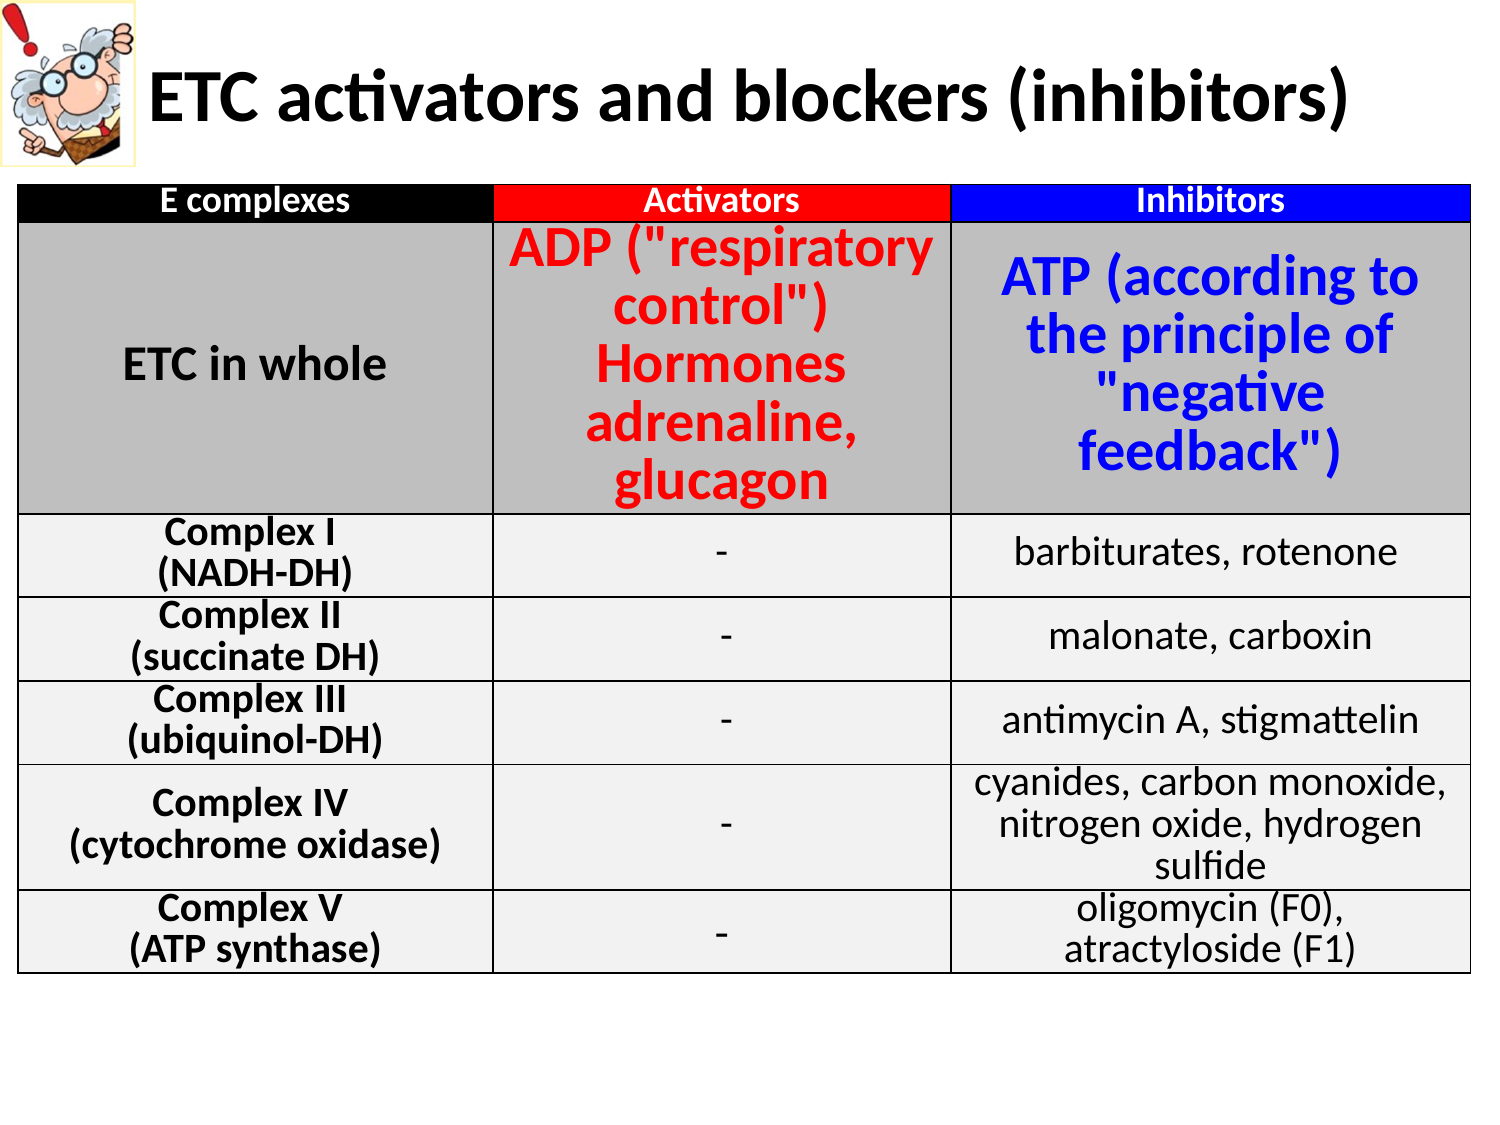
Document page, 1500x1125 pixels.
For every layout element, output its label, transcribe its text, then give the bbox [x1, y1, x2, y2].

table_cell Complex III (ubiquinol-DH) [19, 682, 492, 764]
table_cell ETC in whole [19, 223, 492, 513]
table_cell barbiturates, rotenone [952, 515, 1470, 596]
table_cell malonate, carboxin [952, 598, 1470, 680]
table_cell Complex I (NАDН-DH) [19, 515, 492, 596]
table_cell Complex II (succinate DH) [19, 598, 492, 680]
table_header Е complexes [19, 185, 492, 221]
table_cell ADP ("respiratory control") Hormones adrenaline, glucagon [494, 223, 950, 513]
picture [0, 0, 136, 168]
table_cell - [494, 765, 950, 889]
table_cell - [494, 682, 950, 764]
table_cell ATP (according to the principle of "negative feedback") [952, 223, 1470, 513]
table_cell Complex V (ATP synthase) [19, 891, 492, 972]
table_header Activators [494, 185, 950, 221]
table_cell Complex IV (cytochrome oxidase) [19, 765, 492, 889]
table_cell cyanides, carbon monoxide, nitrogen oxide, hydrogen sulfide [952, 765, 1470, 889]
table_cell - [494, 515, 950, 596]
table_cell - [494, 598, 950, 680]
title ETC activators and blockers (inhibitors) [0, 0, 1500, 186]
table_cell antimycin A, stigmattelin [952, 682, 1470, 764]
table_header Inhibitors [952, 185, 1470, 221]
table_cell - [494, 891, 950, 972]
table_cell oligomycin (F0), atractyloside (F1) [952, 891, 1470, 972]
